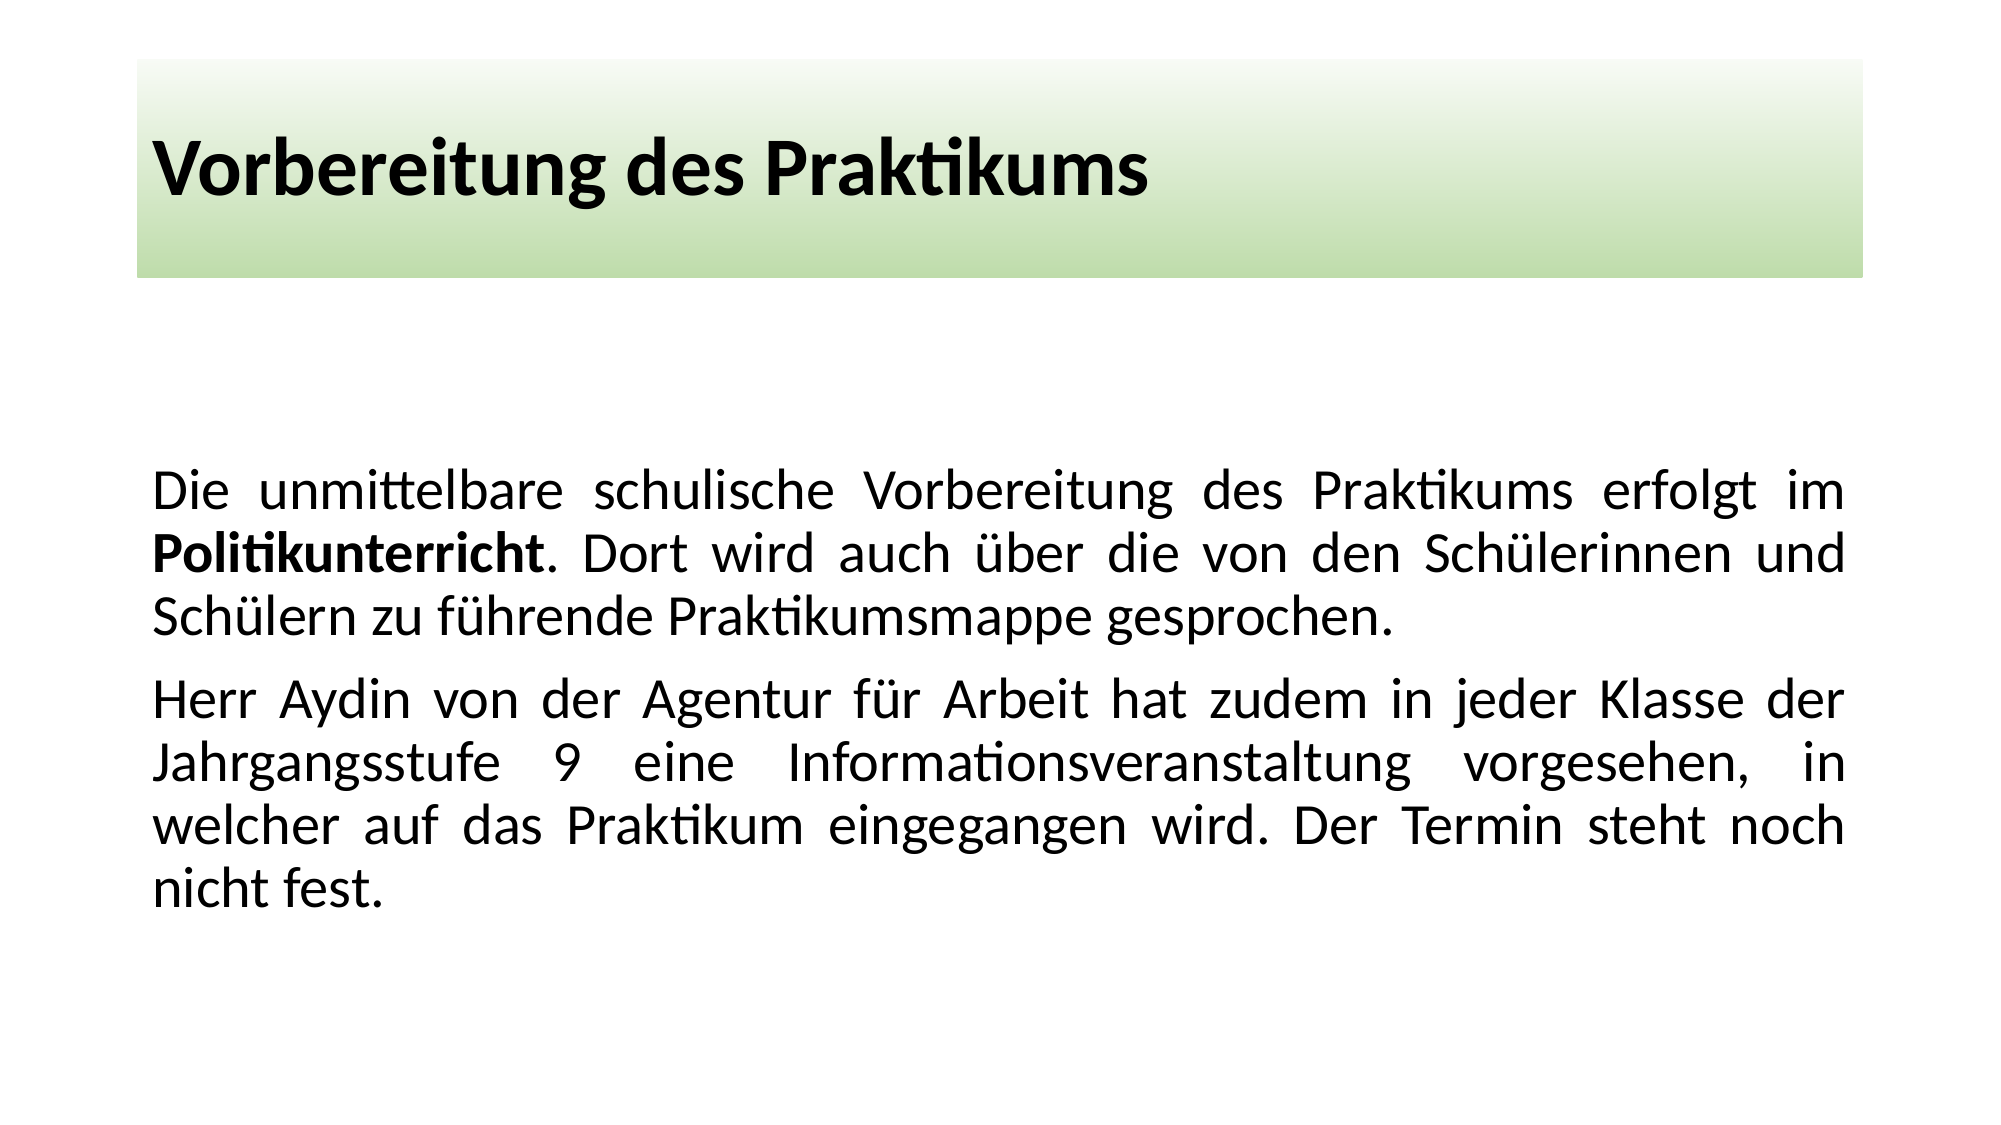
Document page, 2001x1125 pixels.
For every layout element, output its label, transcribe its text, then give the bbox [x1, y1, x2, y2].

title Vorbereitung des Praktikums [137, 59, 1863, 277]
list Die unmittelbare schulische Vorbereitung des Praktikums erfolgt im Politikunterricht. Dort wird auch über die von den Schülerinnen und Schülern zu führende Praktikumsmappe gesprochen. Herr Aydin von der Agentur für Arbeit hat zudem in jeder Klasse der Jahrgangsstufe 9 eine Informationsveranstaltung vorgesehen, in welcher auf das Praktikum eingegangen wird. Der Termin steht noch nicht fest. [137, 277, 1863, 1066]
